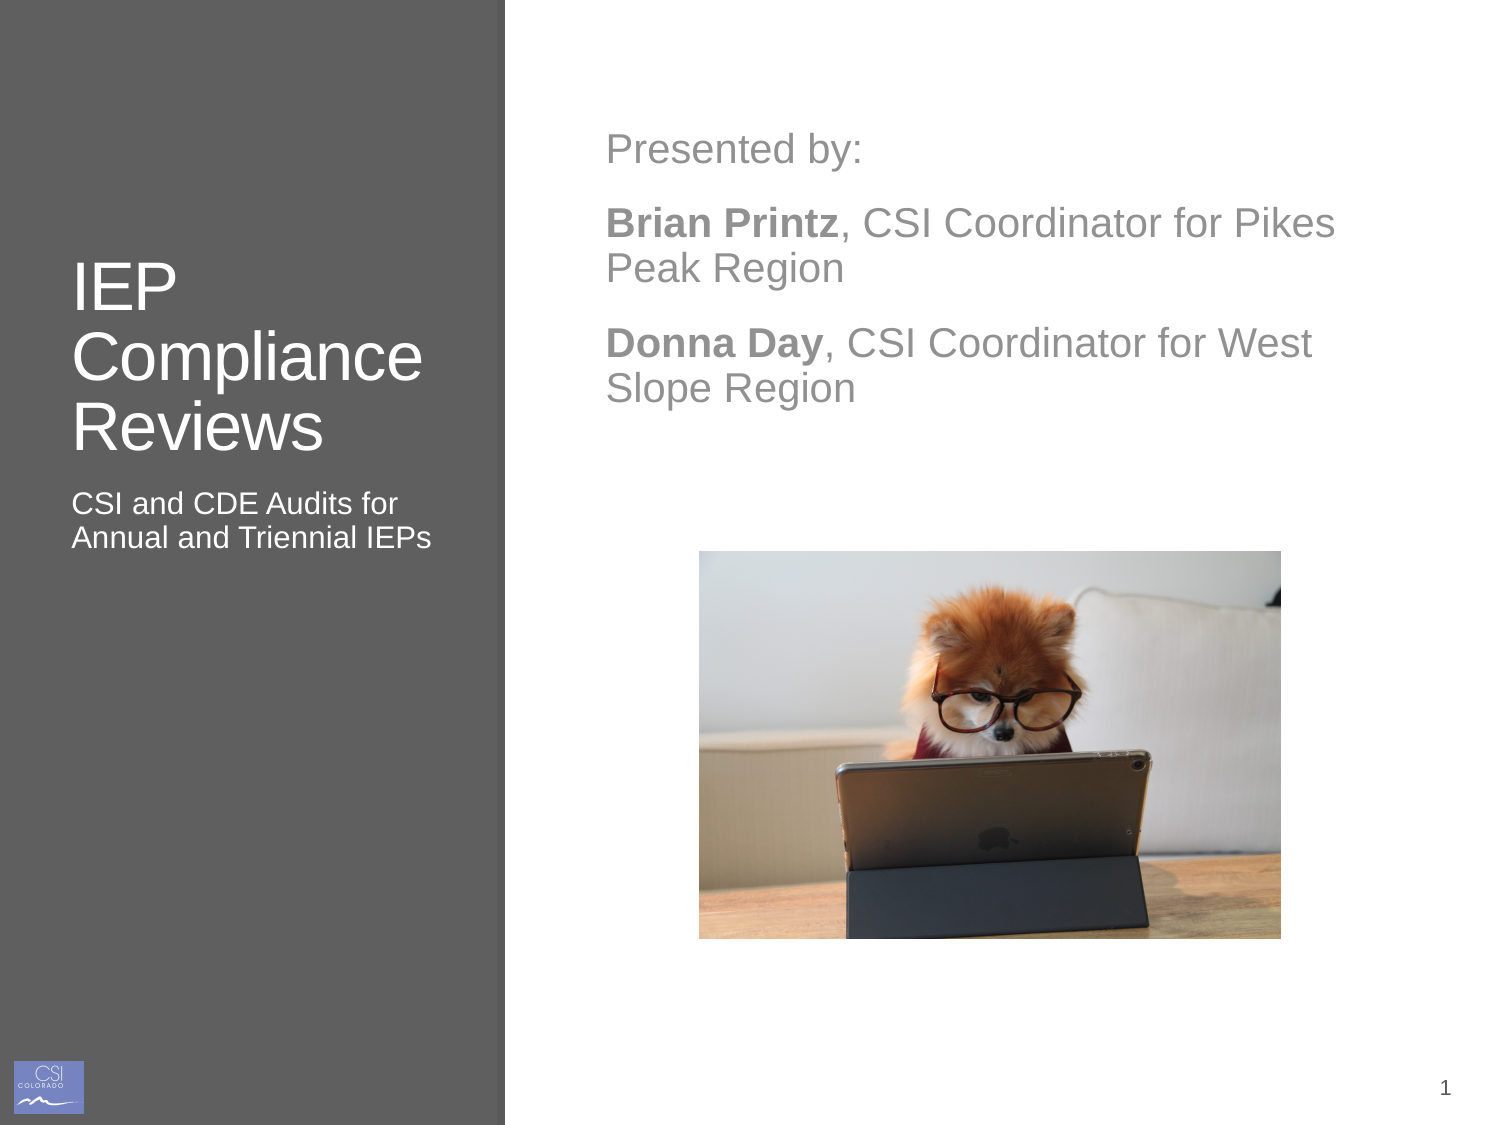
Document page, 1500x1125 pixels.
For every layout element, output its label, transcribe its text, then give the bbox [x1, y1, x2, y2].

picture [14, 1061, 84, 1114]
list CSI and CDE Audits for Annual and Triennial IEPs [56, 479, 451, 1035]
slide_number 1 [1305, 1056, 1467, 1117]
title IEP Compliance Reviews [56, 97, 451, 473]
picture [699, 550, 1281, 939]
list Presented by: Brian Printz, CSI Coordinator for Pikes Peak Region Donna Day, CSI Coordinator for West Slope Region [590, 120, 1390, 983]
